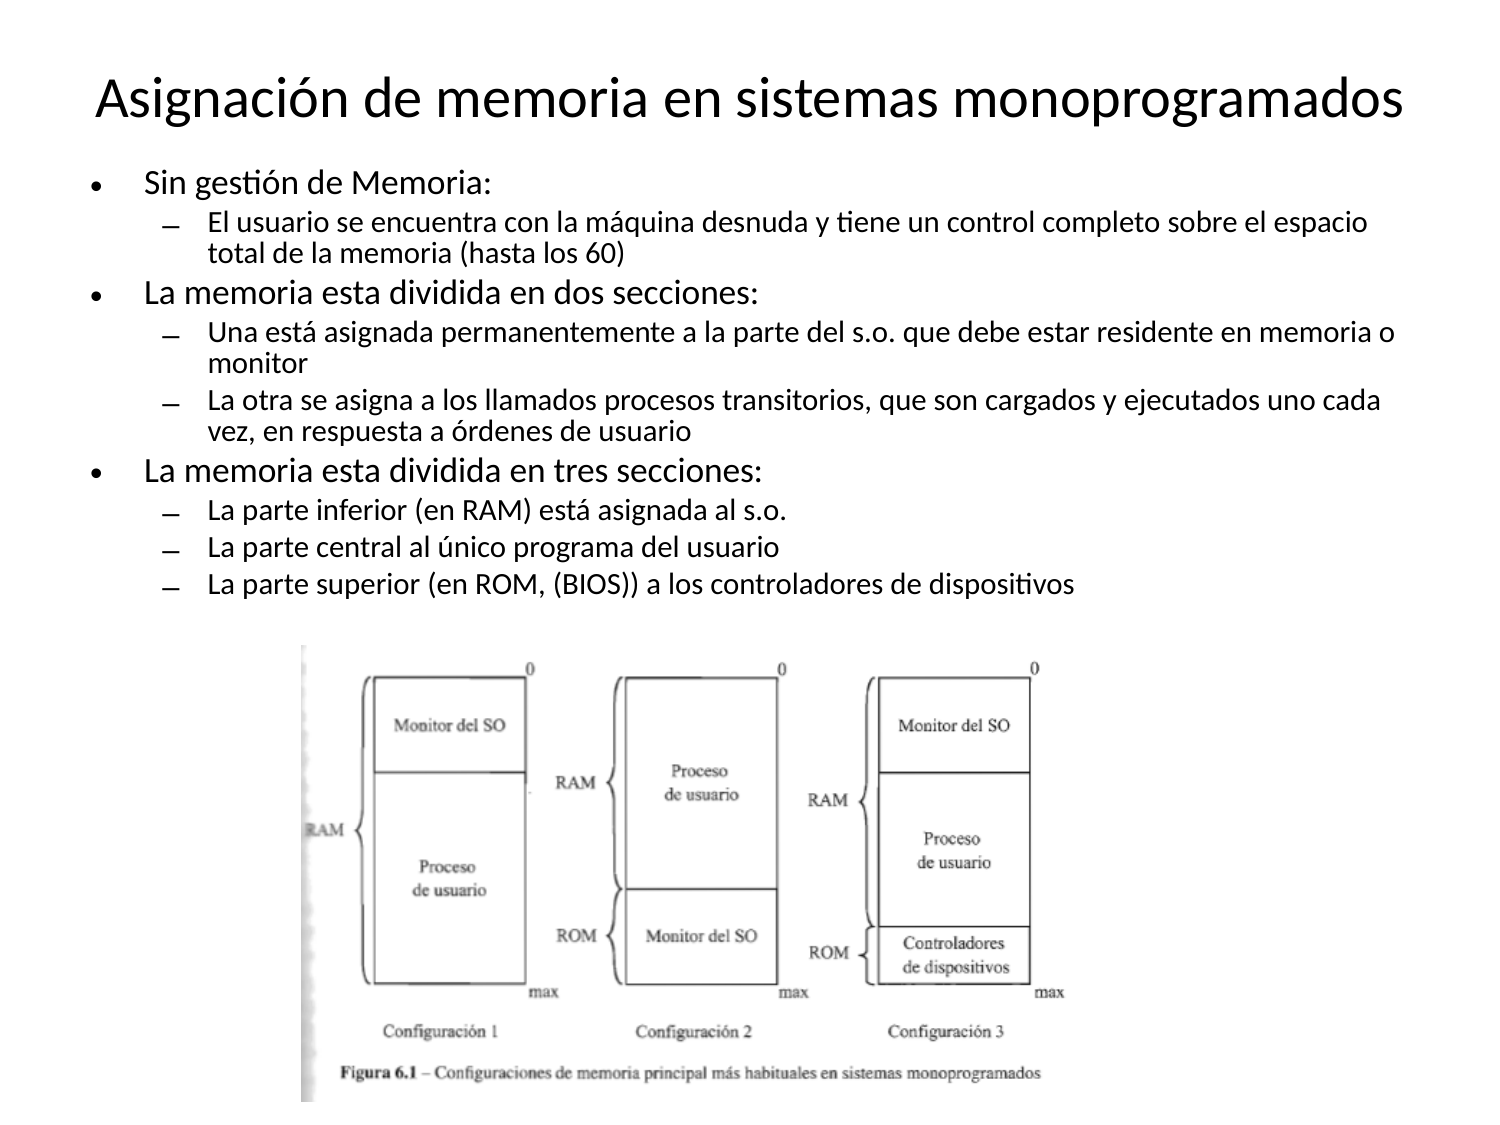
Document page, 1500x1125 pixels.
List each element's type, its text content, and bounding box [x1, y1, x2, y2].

picture [300, 644, 1075, 1102]
list Sin gestión de Memoria: El usuario se encuentra con la máquina desnuda y tiene un control completo sobre el espacio total de la memoria (hasta los 60) La memoria esta dividida en dos secciones: Una está asignada permanentemente a la parte del s.o. que debe estar residente en memoria o monitor La otra se asigna a los llamados procesos transitorios, que son cargados y ejecutados uno cada vez, en respuesta a órdenes de usuario La memoria esta dividida en tres secciones: La parte inferior (en RAM) está asignada al s.o. La parte central al único programa del usuario La parte superior (en ROM, (BIOS)) a los controladores de dispositivos [75, 160, 1425, 622]
title Asignación de memoria en sistemas monoprogramados [75, 45, 1425, 160]
